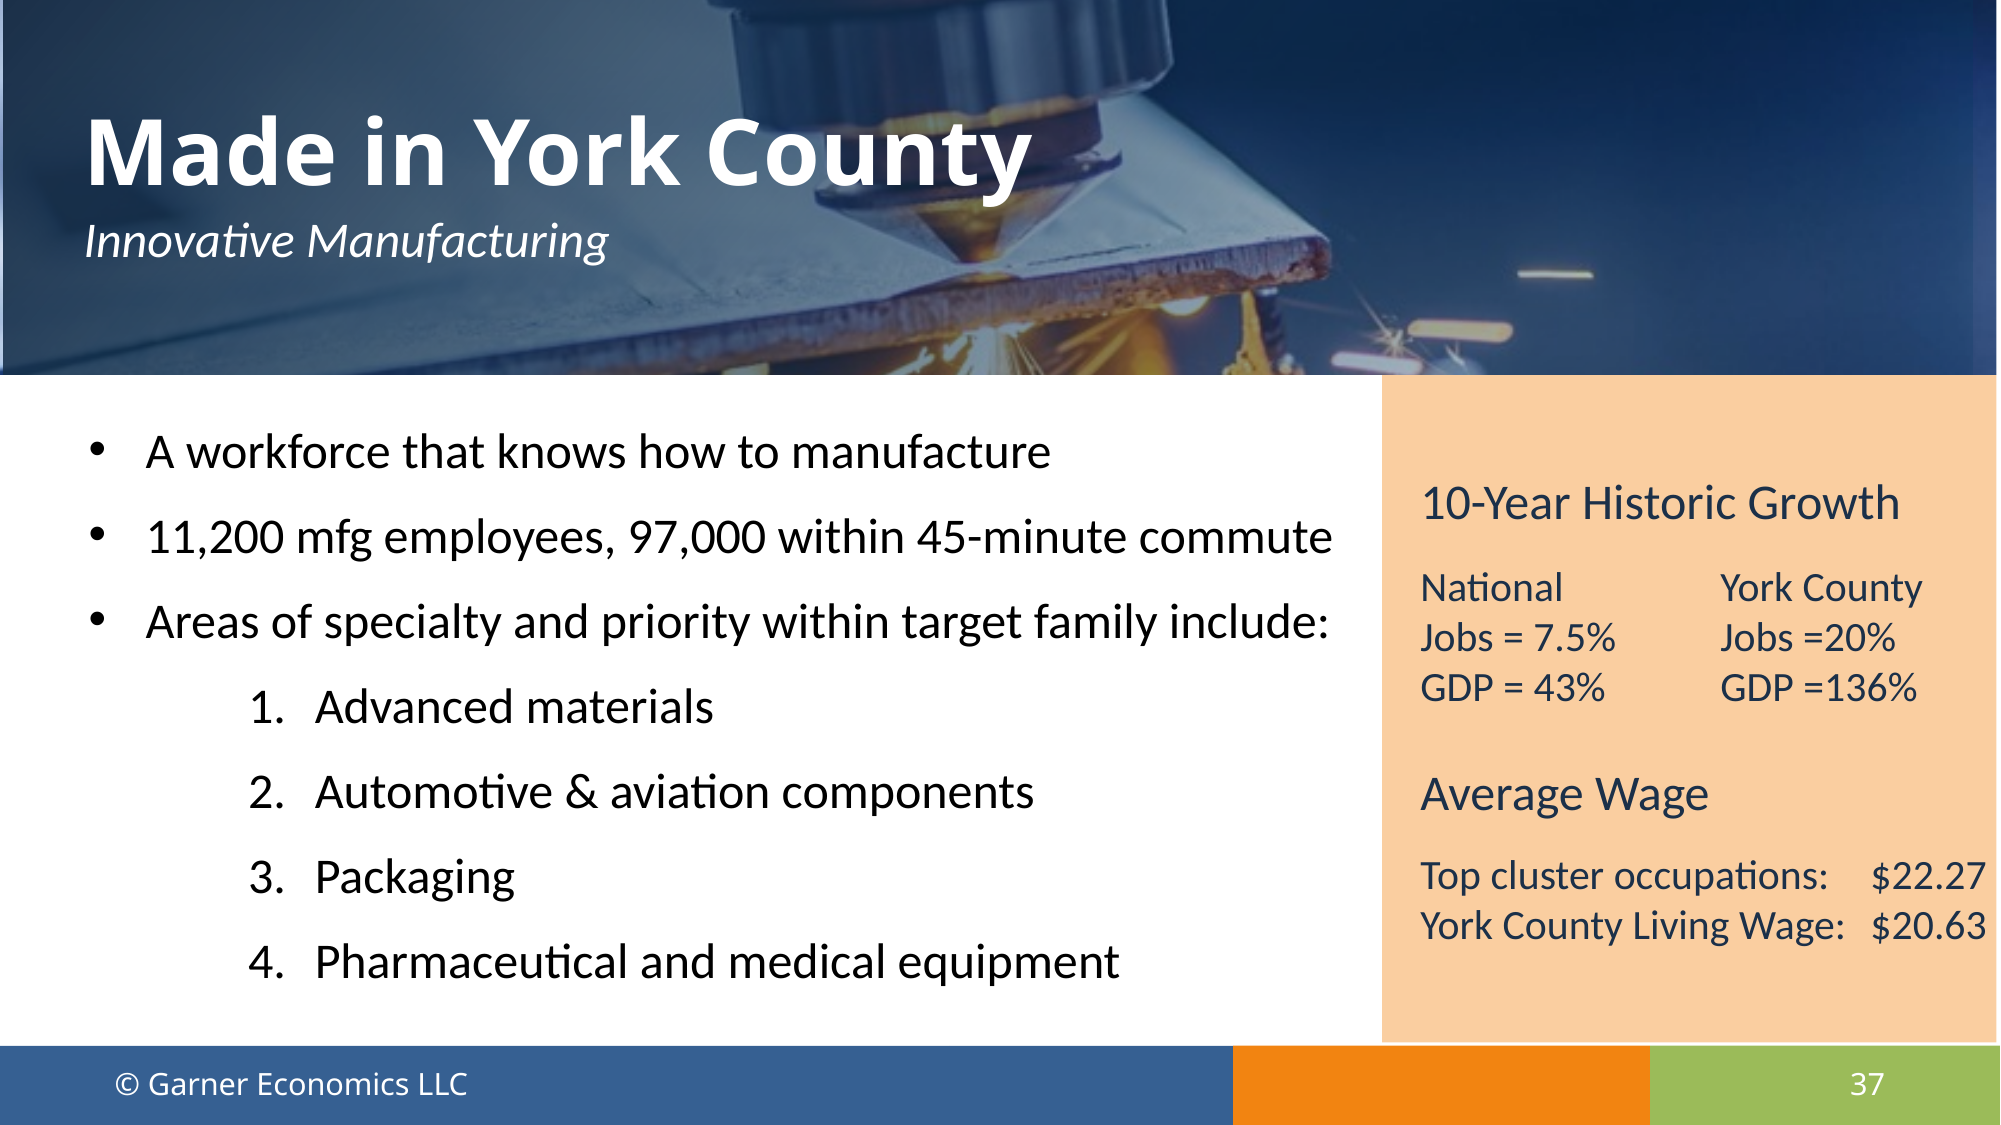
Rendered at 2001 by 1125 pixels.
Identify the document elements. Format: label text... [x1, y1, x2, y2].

text_box 10-Year Historic Growth National York County Jobs = 7.5% Jobs =20% GDP = 43% GDP =136% Average Wage Top cluster occupations: $22.27 York County Living Wage: $20.63 [1380, 386, 1998, 1045]
picture [0, 0, 1997, 376]
text_box [0, 386, 1302, 758]
text_box A workforce that knows how to manufacture 11,200 mfg employees, 97,000 within 45-minute commute Areas of specialty and priority within target family include: Advanced materials Automotive & aviation components Packaging Pharmaceutical and medical equipment [68, 408, 1425, 1084]
